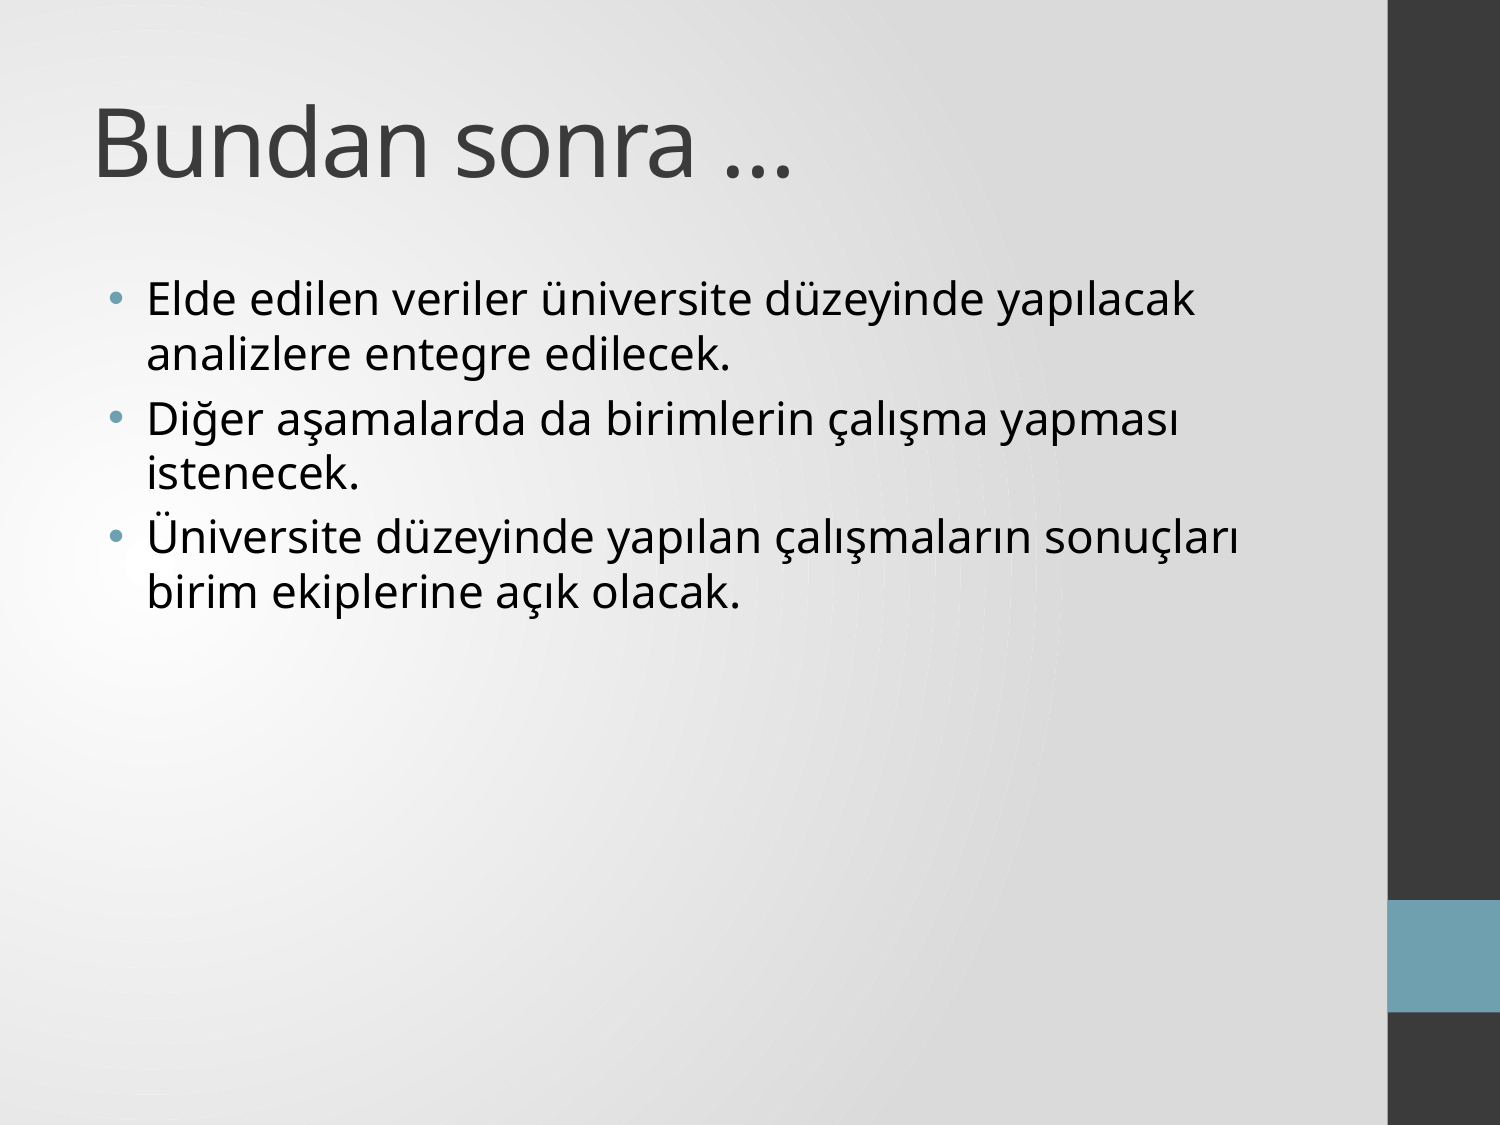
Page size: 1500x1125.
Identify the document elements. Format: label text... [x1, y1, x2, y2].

title Bundan sonra … [75, 45, 1325, 233]
list Elde edilen veriler üniversite düzeyinde yapılacak analizlere entegre edilecek. Diğer aşamalarda da birimlerin çalışma yapması istenecek. Üniversite düzeyinde yapılan çalışmaların sonuçları birim ekiplerine açık olacak. [75, 262, 1325, 1050]
